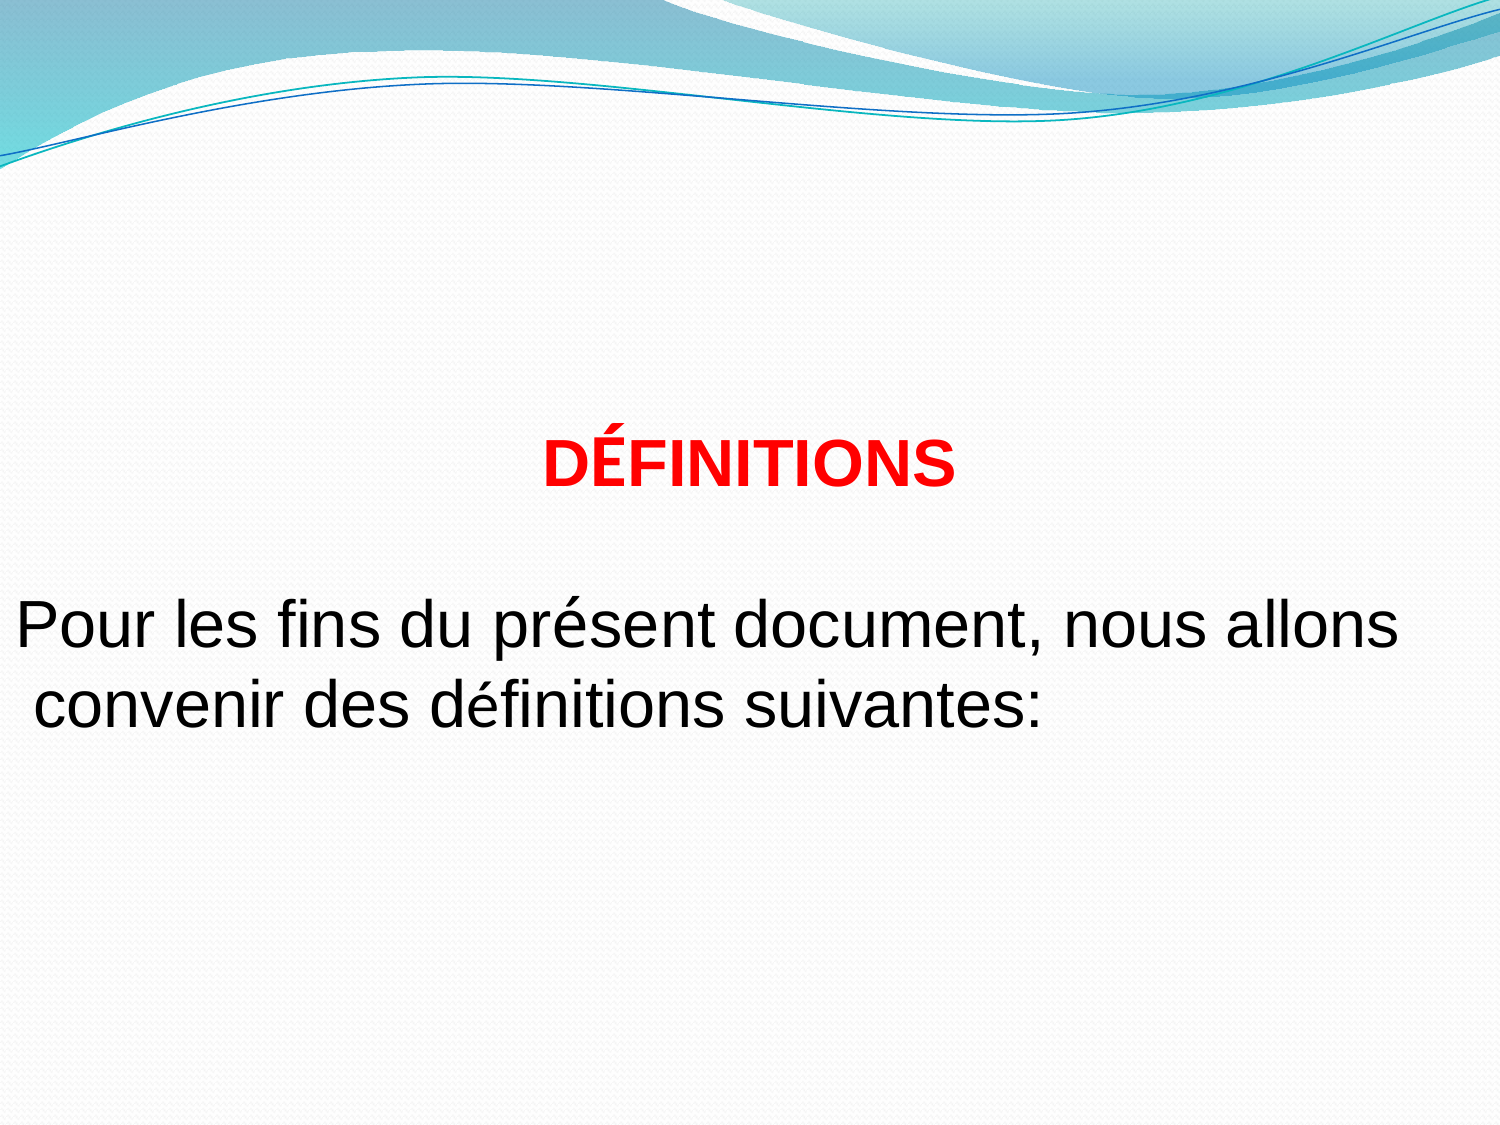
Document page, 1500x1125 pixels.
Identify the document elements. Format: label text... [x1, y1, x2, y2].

text_box DÉFINITIONS Pour les fins du présent document, nous allons convenir des définitions suivantes: [0, 3, 1500, 749]
